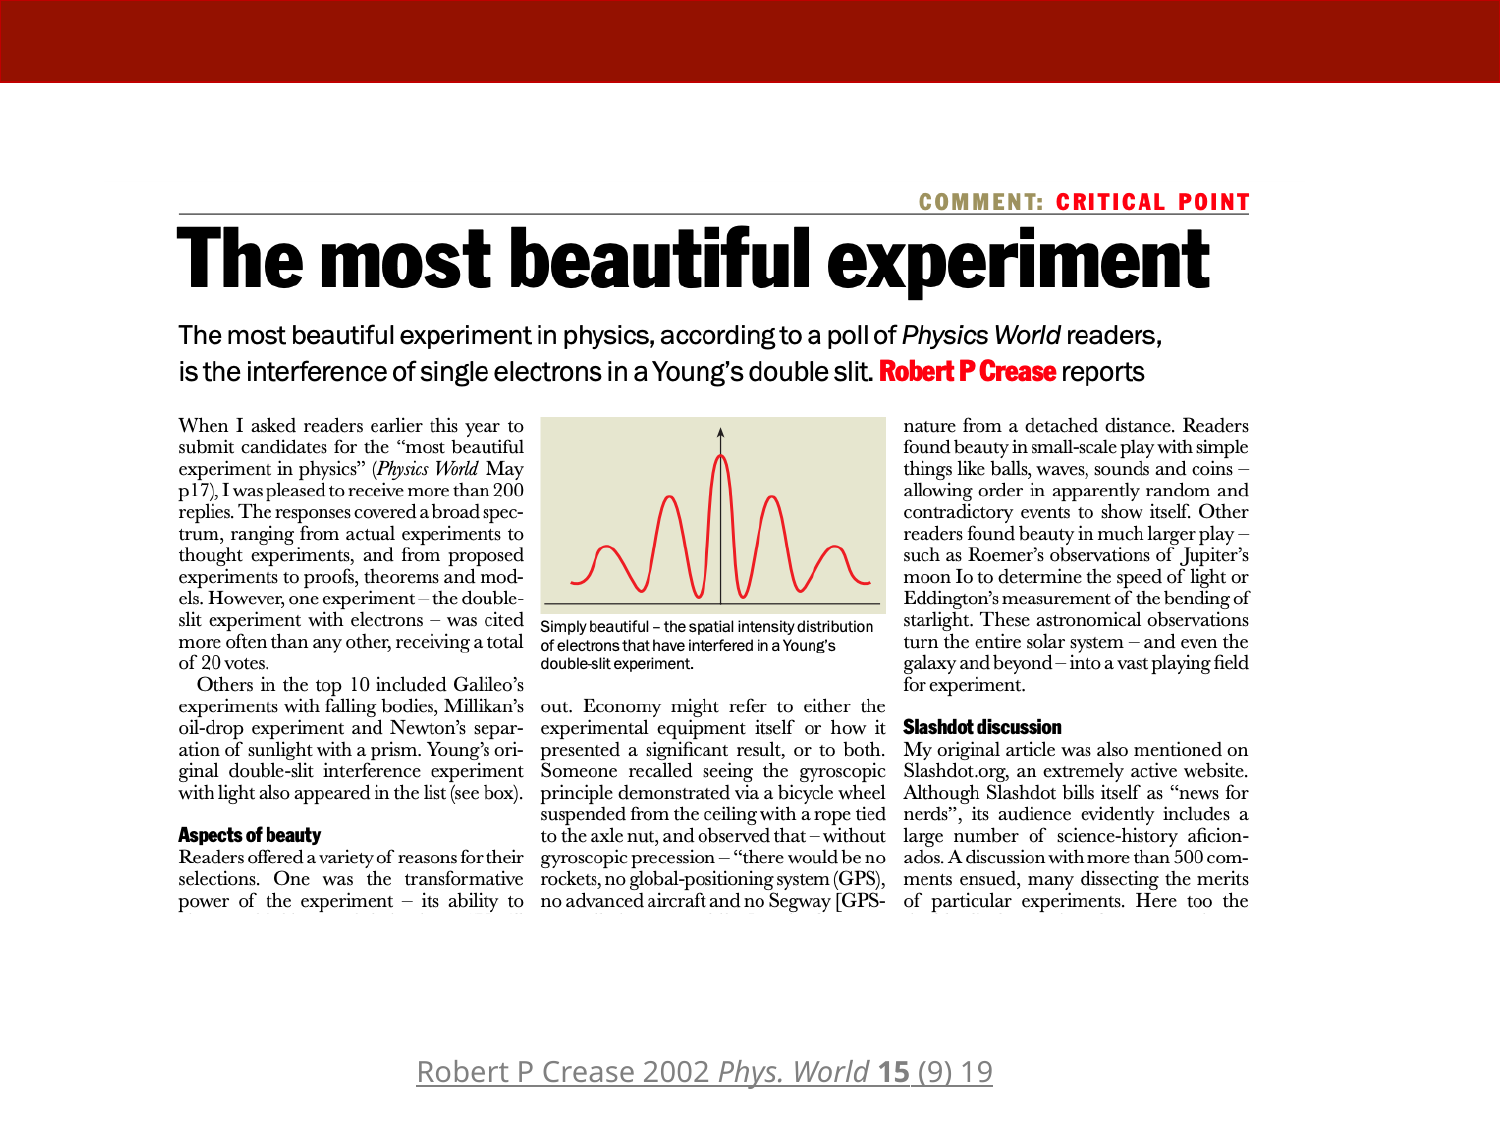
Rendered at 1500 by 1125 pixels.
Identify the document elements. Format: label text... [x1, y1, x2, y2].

picture [104, 181, 1305, 915]
text_box [0, 0, 1500, 83]
text_box Robert P Crease 2002 Phys. World 15 (9) 19 [401, 1045, 1009, 1096]
